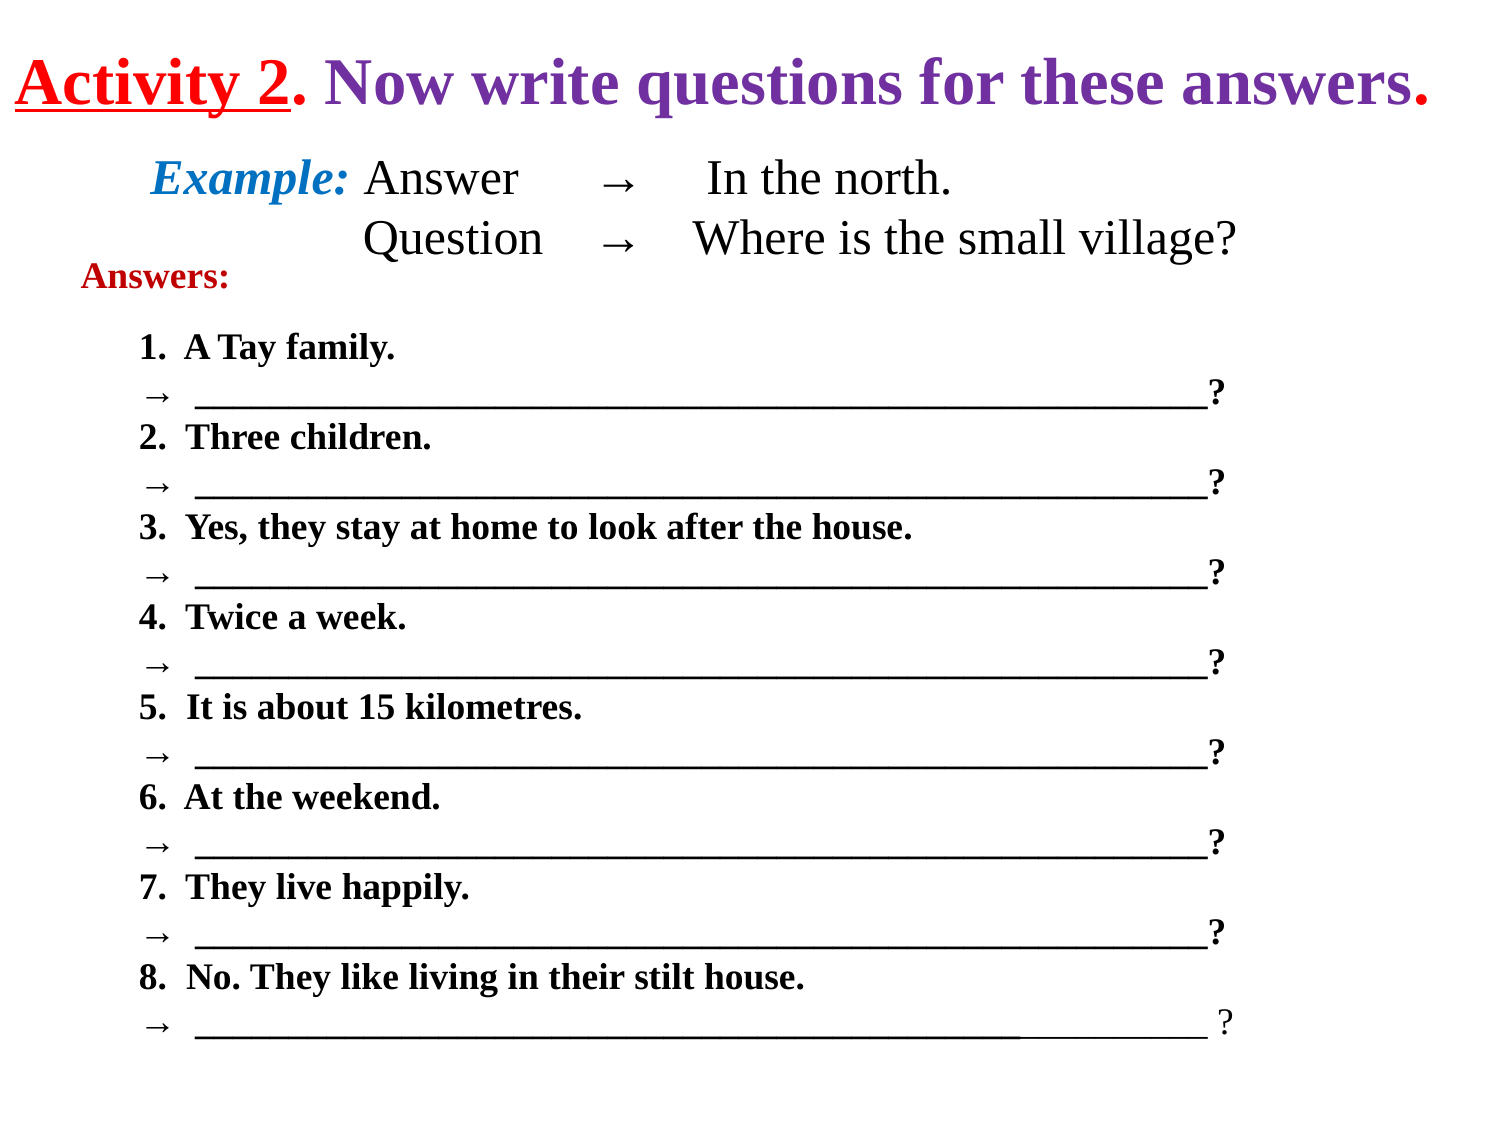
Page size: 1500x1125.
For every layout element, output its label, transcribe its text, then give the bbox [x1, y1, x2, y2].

text_box Activity 2. Now write questions for these answers. [0, 30, 1500, 126]
text_box 1. A Tay family. → ______________________________________________________? 2. Three children. → ______________________________________________________? 3. Yes, they stay at home to look after the house. → ______________________________________________________? 4. Twice a week. → ______________________________________________________? 5. It is about 15 kilometres. → ______________________________________________________? 6. At the weekend. → ______________________________________________________? 7. They live happily. → ______________________________________________________? 8. No. They like living in their stilt house. → ______________________________________________________ ? [123, 314, 1353, 1050]
text_box Answers: [65, 243, 246, 304]
text_box Example: Answer → In the north. Question → Where is the small village? [135, 137, 1400, 272]
